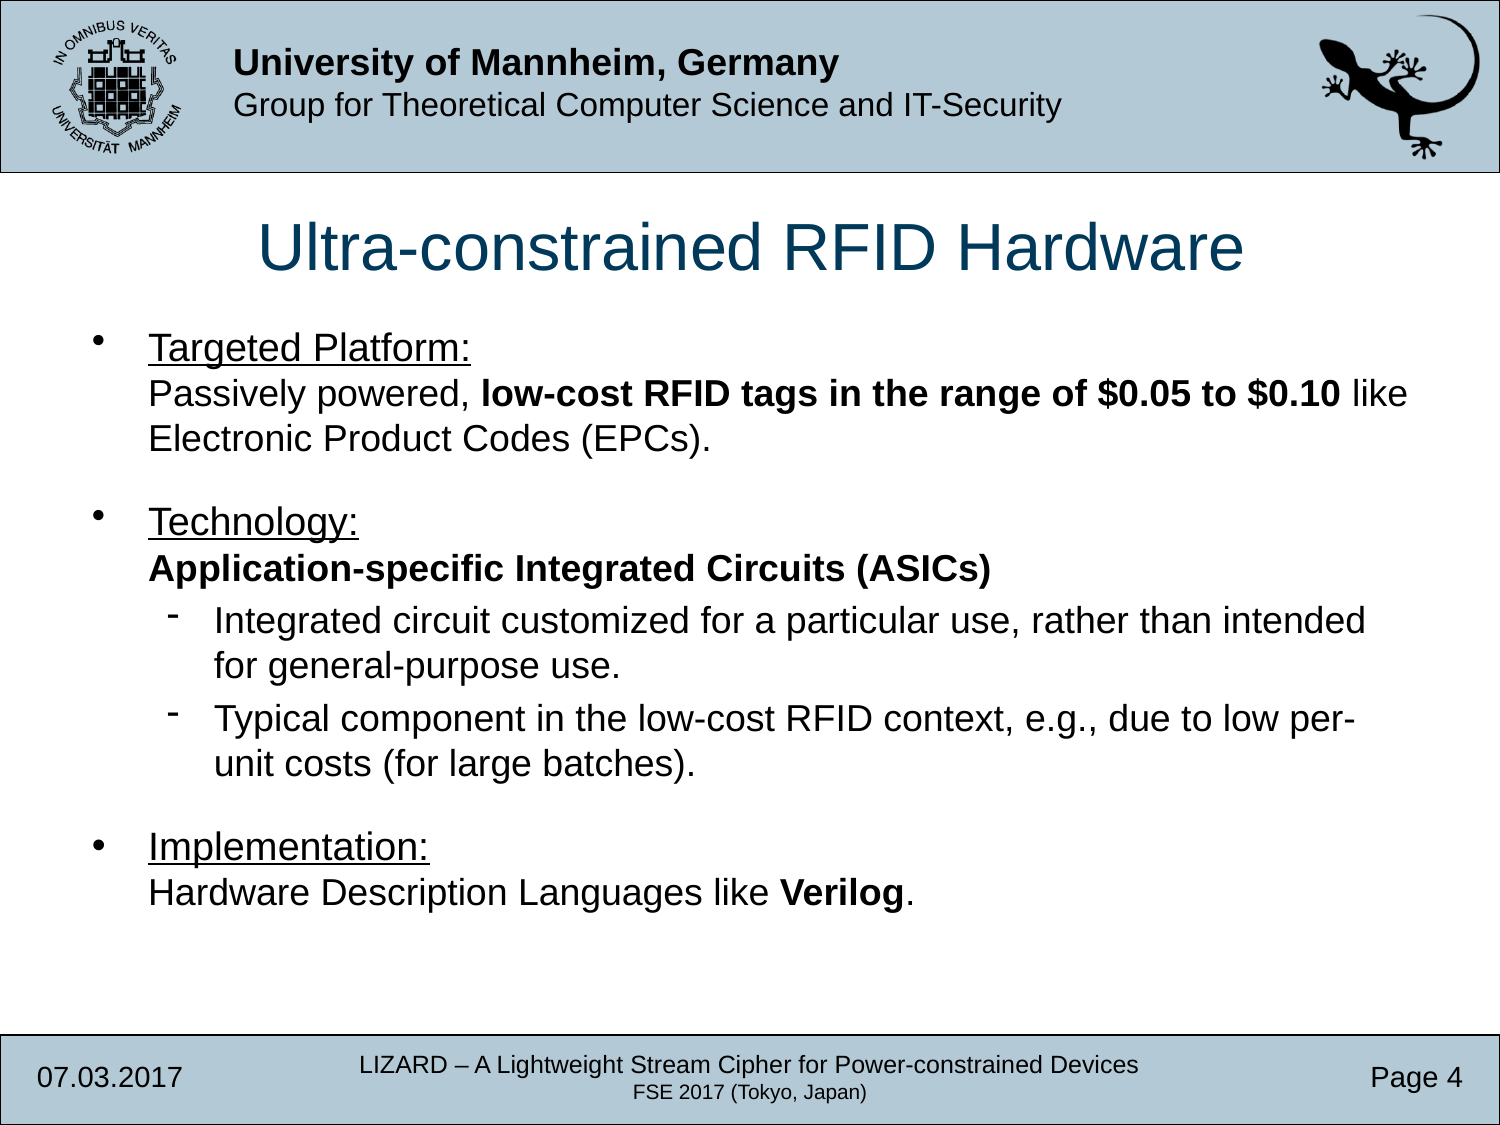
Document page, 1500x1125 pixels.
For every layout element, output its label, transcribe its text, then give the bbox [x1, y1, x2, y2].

picture [1316, 0, 1482, 165]
text_box Targeted Platform: Passively powered, low-cost RFID tags in the range of $0.05 to $0.10 like Electronic Product Codes (EPCs). Technology: Application-specific Integrated Circuits (ASICs) Integrated circuit customized for a particular use, rather than intended for general-purpose use. Typical component in the low-cost RFID context, e.g., due to low per-unit costs (for large batches). Implementation: Hardware Description Languages like Verilog. [76, 314, 1427, 985]
text_box Ultra-constrained RFID Hardware [76, 196, 1427, 314]
slide_number Page 4 [1294, 1051, 1479, 1125]
footer LIZARD – A Lightweight Stream Cipher for Power-constrained Devices FSE 2017 (Tokyo, Japan) [206, 1040, 1294, 1125]
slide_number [22, 1051, 207, 1125]
picture [41, 12, 189, 161]
